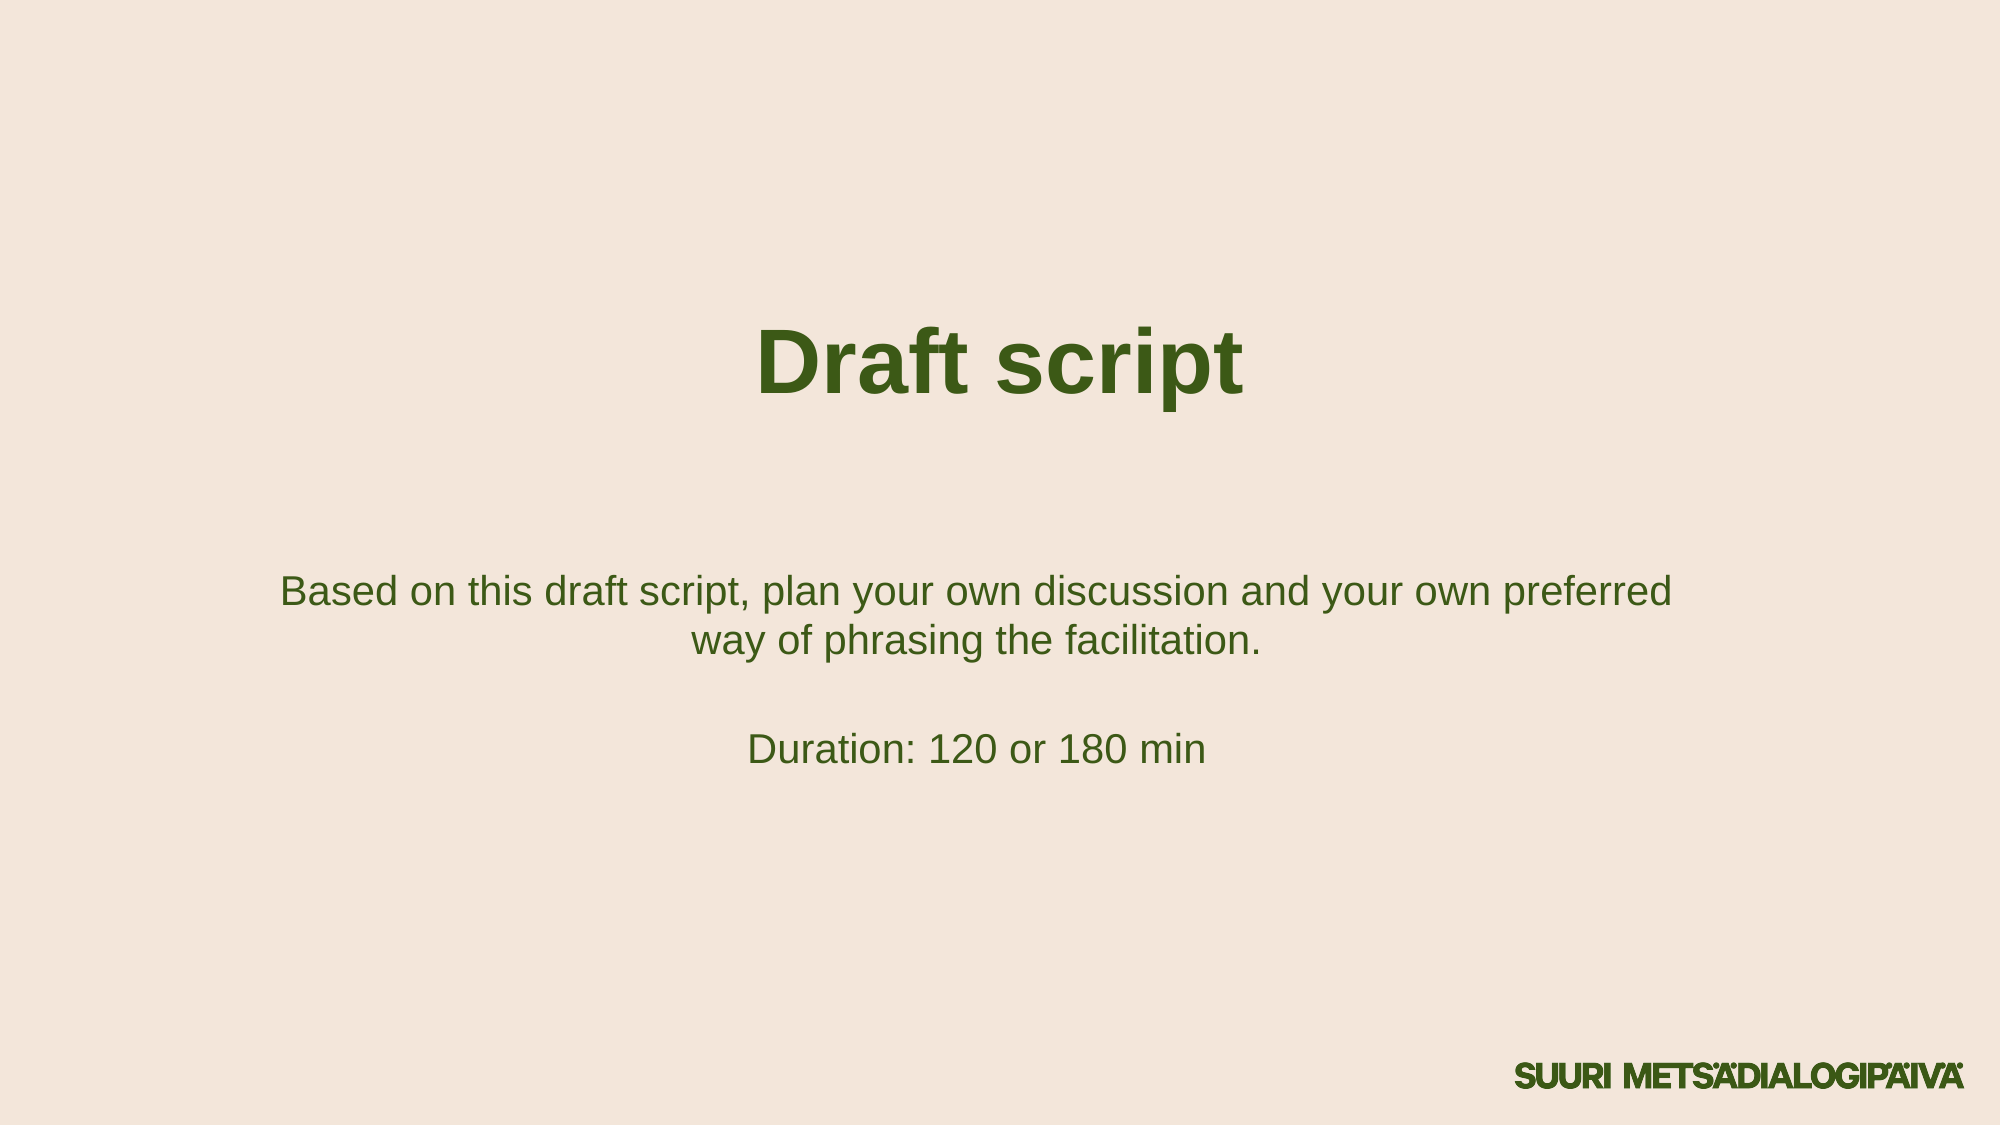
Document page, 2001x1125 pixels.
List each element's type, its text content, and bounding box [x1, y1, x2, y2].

title Draft script [681, 311, 1319, 531]
picture [1514, 1049, 1965, 1099]
subtitle Based on this draft script, plan your own discussion and your own preferred way of phrasing the facilitation. Duration: 120 or 180 min [249, 563, 1704, 692]
